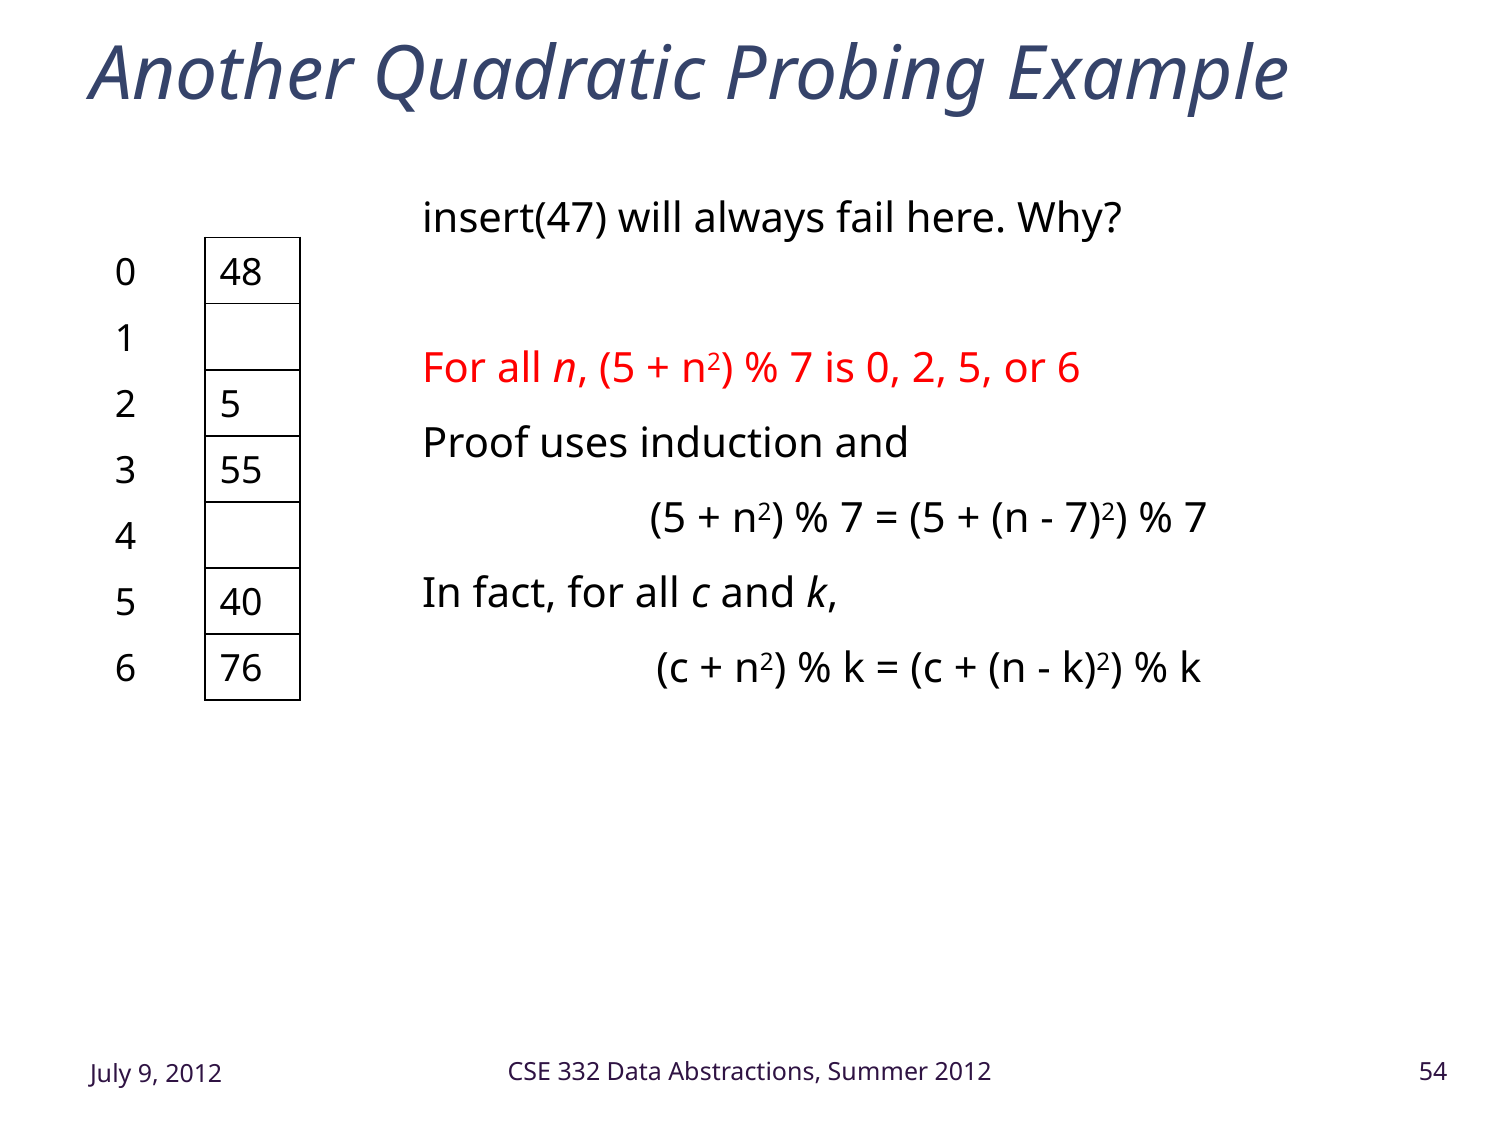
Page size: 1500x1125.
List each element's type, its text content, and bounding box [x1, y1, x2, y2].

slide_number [75, 1042, 338, 1103]
table_cell 6 [100, 634, 204, 700]
table_cell 3 [100, 436, 204, 502]
table_cell 5 [206, 371, 299, 435]
table_cell 4 [100, 502, 204, 568]
table_cell [206, 503, 299, 567]
footer CSE 332 Data Abstractions, Summer 2012 [348, 1042, 1152, 1103]
table_cell 1 [100, 304, 204, 370]
table_cell 40 [206, 569, 299, 633]
table_cell 55 [206, 437, 299, 501]
title Another Quadratic Probing Example [75, 24, 1463, 105]
table_cell 2 [100, 370, 204, 436]
slide_number 54 [1333, 1042, 1463, 1103]
table_cell 76 [206, 635, 299, 699]
text_box insert(47) will always fail here. Why? For all n, (5 + n2) % 7 is 0, 2, 5, or 6 Proof uses induction and (5 + n2) % 7 = (5 + (n - 7)2) % 7 In fact, for all c and k, (c + n2) % k = (c + (n - k)2) % k [407, 183, 1450, 1012]
table_header 0 [100, 238, 204, 304]
table_cell 5 [100, 568, 204, 634]
table_cell [206, 304, 299, 369]
table_header 48 [206, 238, 299, 303]
